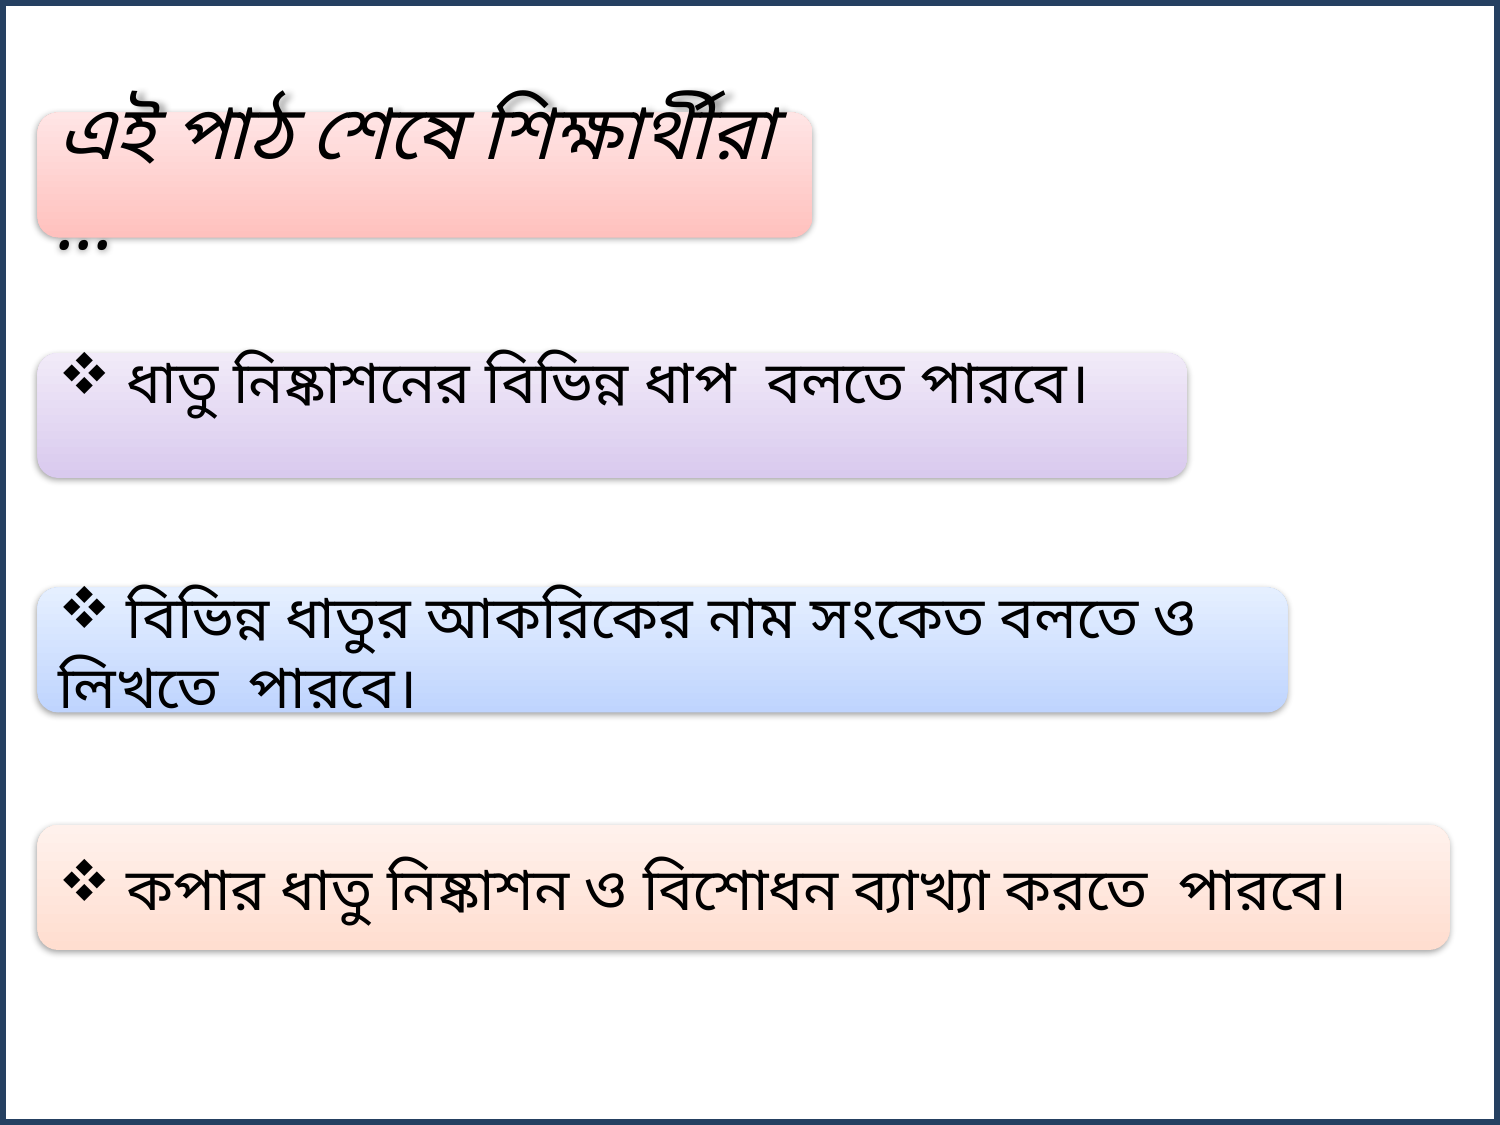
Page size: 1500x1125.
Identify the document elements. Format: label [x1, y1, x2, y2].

text_box [0, 0, 1500, 1125]
